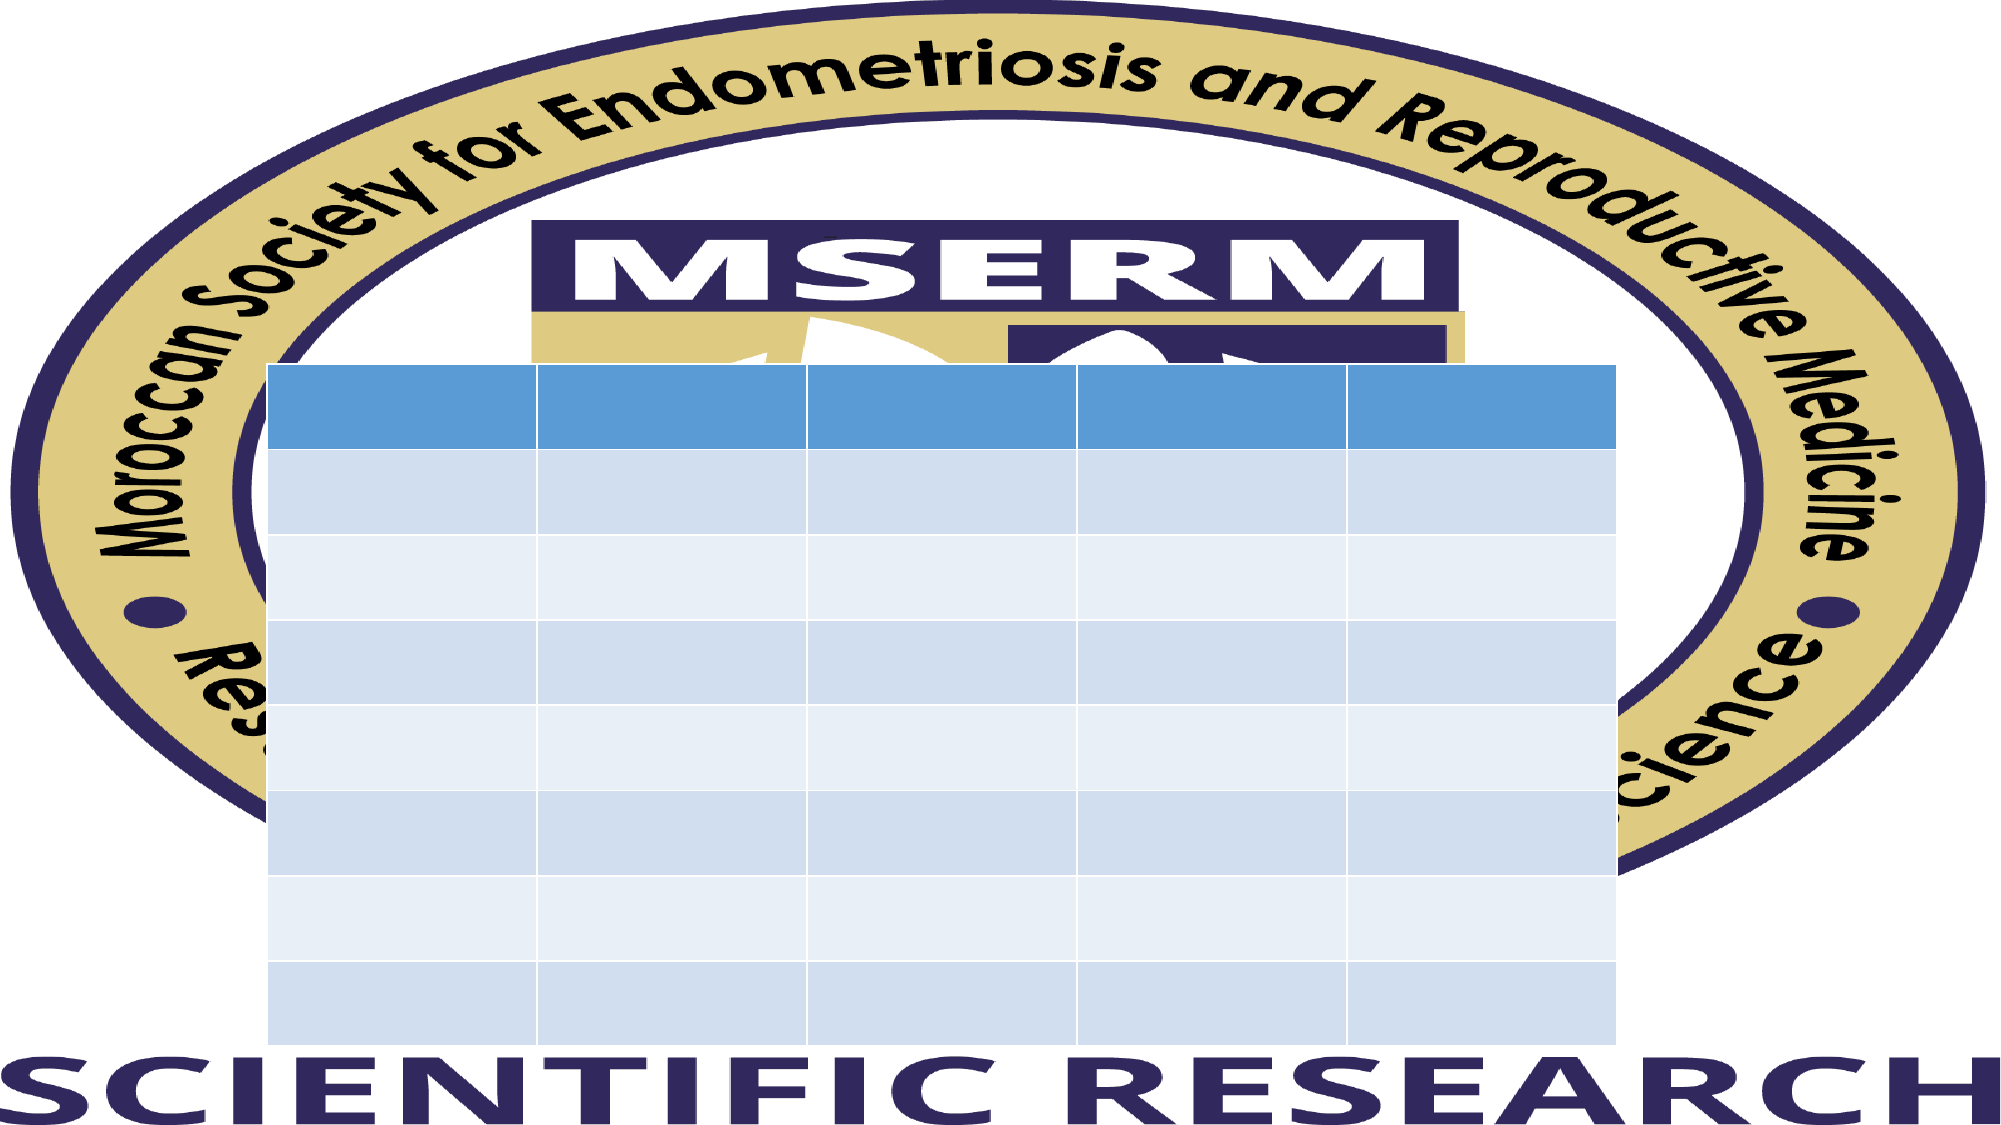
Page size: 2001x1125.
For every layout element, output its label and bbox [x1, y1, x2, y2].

table_cell [1078, 536, 1346, 619]
table_cell [538, 877, 806, 960]
table_cell [1078, 450, 1346, 534]
table_cell [268, 450, 536, 534]
table_cell [1078, 621, 1346, 704]
table_cell [808, 962, 1076, 1045]
table_cell [1078, 706, 1346, 790]
table_header [268, 365, 536, 449]
table_cell [268, 536, 536, 619]
table_cell [268, 962, 536, 1045]
table_header [1078, 365, 1346, 449]
table_cell [808, 706, 1076, 790]
table_cell [1348, 621, 1616, 704]
picture [0, 0, 2001, 1125]
table_cell [268, 706, 536, 790]
table_cell [808, 877, 1076, 960]
table_cell [538, 791, 806, 875]
table_cell [808, 621, 1076, 704]
table_cell [1078, 877, 1346, 960]
table_cell [1348, 791, 1616, 875]
table_cell [1078, 962, 1346, 1045]
table_cell [1348, 450, 1616, 534]
table_header [808, 365, 1076, 449]
table_cell [1348, 962, 1616, 1045]
table_cell [538, 536, 806, 619]
table_cell [1348, 706, 1616, 790]
table_cell [808, 450, 1076, 534]
table_cell [268, 877, 536, 960]
table_cell [538, 706, 806, 790]
table_cell [538, 962, 806, 1045]
table_cell [1348, 877, 1616, 960]
table_cell [808, 791, 1076, 875]
table_cell [268, 791, 536, 875]
table_header [538, 365, 806, 449]
table_cell [538, 450, 806, 534]
table_cell [808, 536, 1076, 619]
table_cell [1348, 536, 1616, 619]
table_cell [268, 621, 536, 704]
table_cell [538, 621, 806, 704]
table_cell [1078, 791, 1346, 875]
table_header [1348, 365, 1616, 449]
